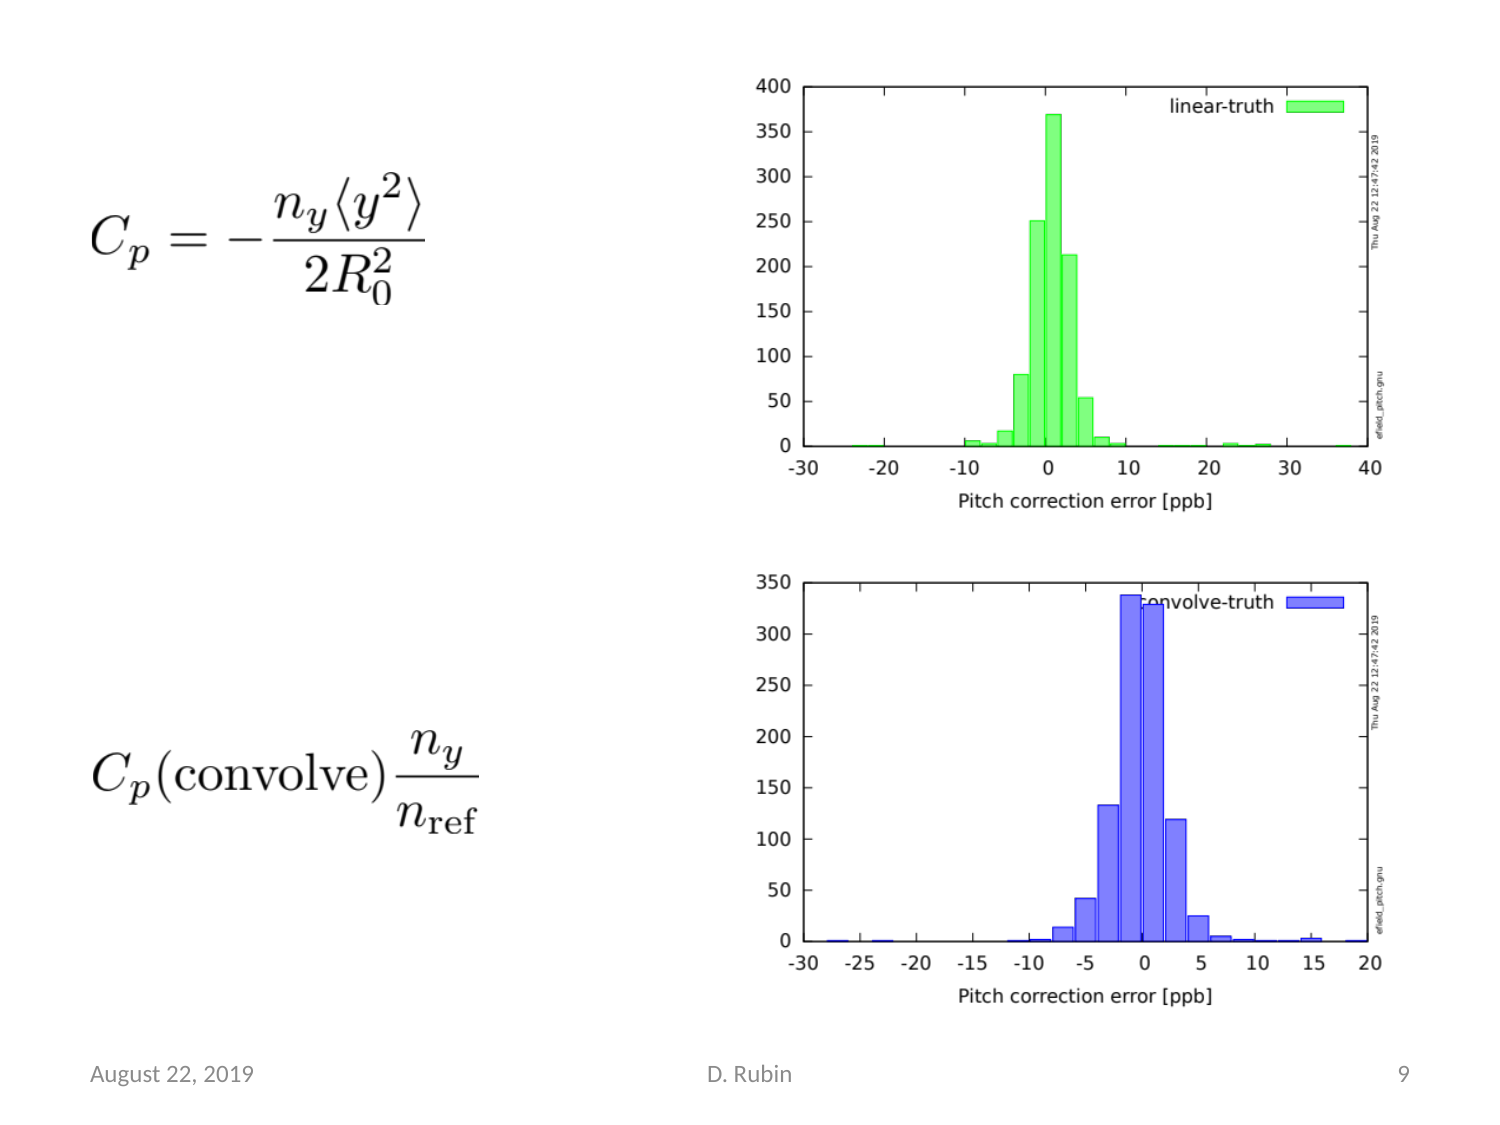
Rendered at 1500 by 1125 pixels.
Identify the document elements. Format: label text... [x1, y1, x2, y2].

slide_number 9 [1074, 1042, 1425, 1103]
picture [725, 62, 1401, 514]
picture [725, 557, 1401, 1009]
picture [91, 172, 426, 305]
footer D. Rubin [512, 1042, 988, 1103]
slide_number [75, 1042, 425, 1103]
picture [92, 730, 480, 835]
